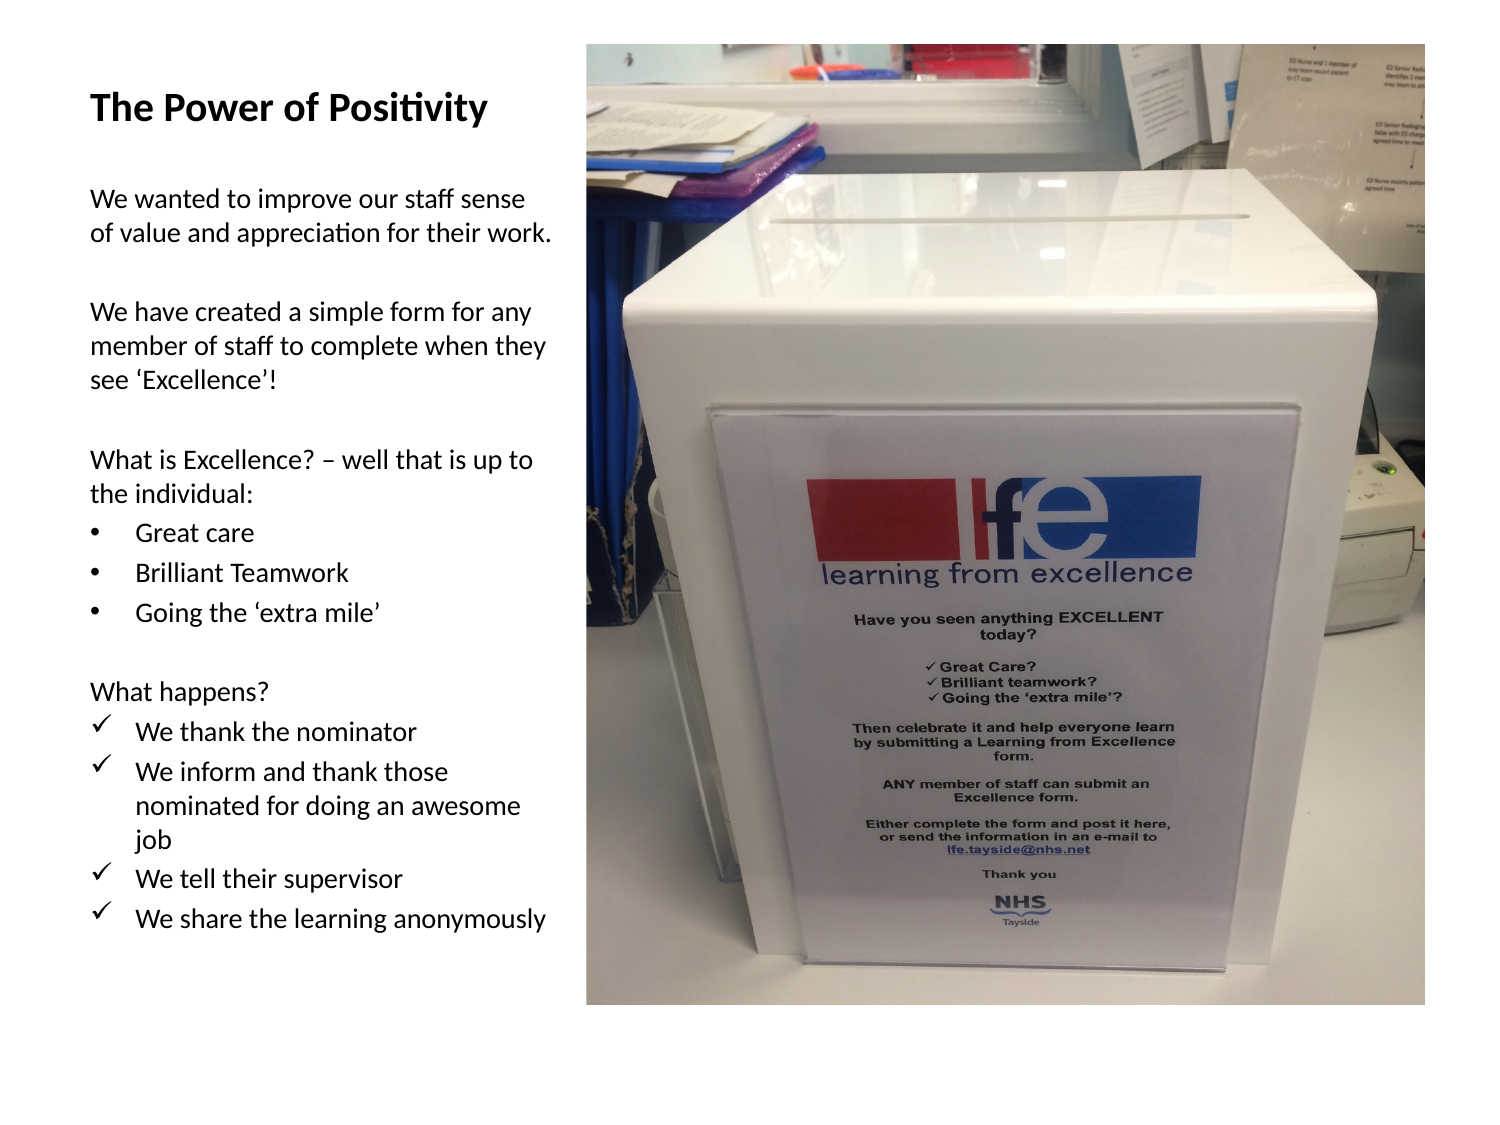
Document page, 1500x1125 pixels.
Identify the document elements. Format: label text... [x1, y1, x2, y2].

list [586, 44, 1426, 1006]
title The Power of Positivity [75, 44, 569, 138]
list We wanted to improve our staff sense of value and appreciation for their work. We have created a simple form for any member of staff to complete when they see ‘Excellence’! What is Excellence? – well that is up to the individual: Great care Brilliant Teamwork Going the ‘extra mile’ What happens? We thank the nominator We inform and thank those nominated for doing an awesome job We tell their supervisor We share the learning anonymously [75, 172, 569, 1005]
